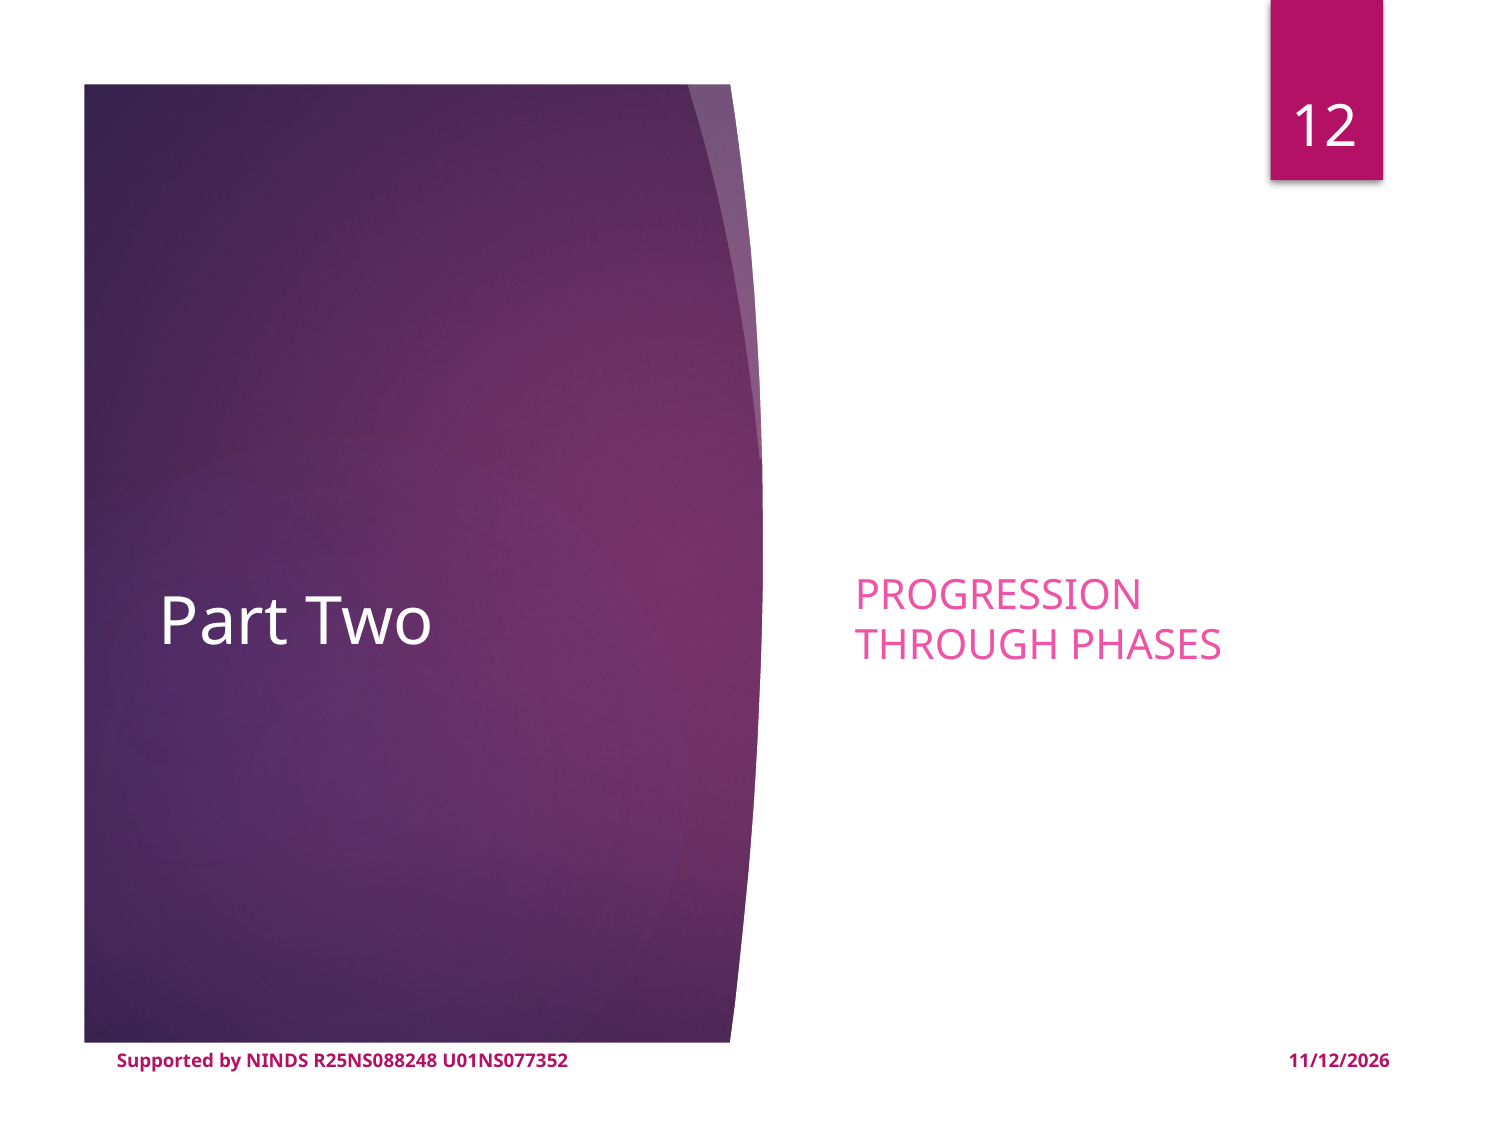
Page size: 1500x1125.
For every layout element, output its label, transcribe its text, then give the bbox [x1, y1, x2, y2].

list Progression through PHASES [839, 370, 1346, 866]
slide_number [1242, 1044, 1405, 1082]
title Part Two [143, 370, 651, 866]
footer Supported by NINDS R25NS088248 U01NS077352 [96, 1044, 731, 1082]
slide_number 12 [1259, 48, 1390, 175]
